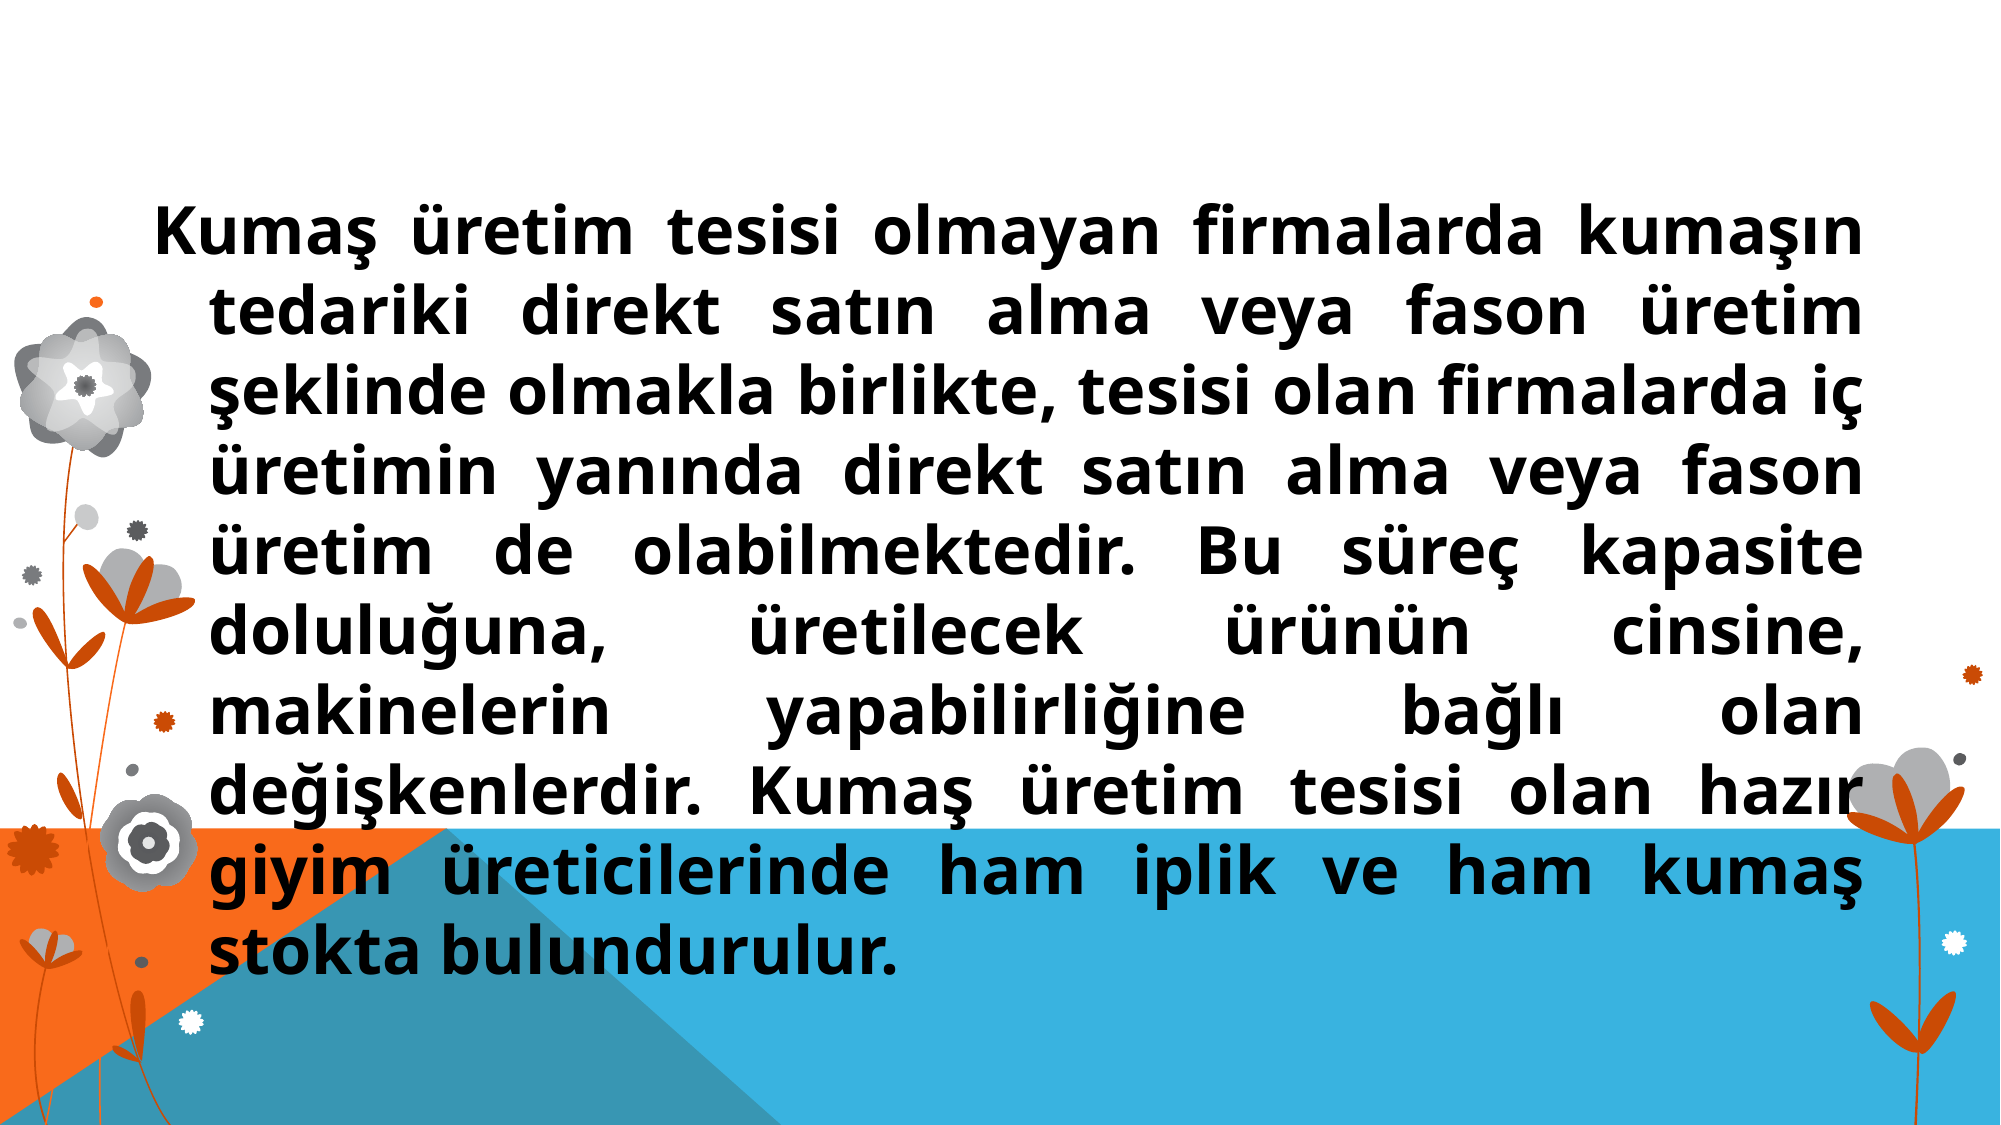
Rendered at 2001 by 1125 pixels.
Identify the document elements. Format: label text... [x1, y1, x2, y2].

list Kumaş üretim tesisi olmayan firmalarda kumaşın tedariki direkt satın alma veya fason üretim şeklinde olmakla birlikte, tesisi olan firmalarda iç üretimin yanında direkt satın alma veya fason üretim de olabilmektedir. Bu süreç kapasite doluluğuna, üretilecek ürünün cinsine, makinelerin yapabilirliğine bağlı olan değişkenlerdir. Kumaş üretim tesisi olan hazır giyim üreticilerinde ham iplik ve ham kumaş stokta bulundurulur. [137, 180, 1882, 768]
